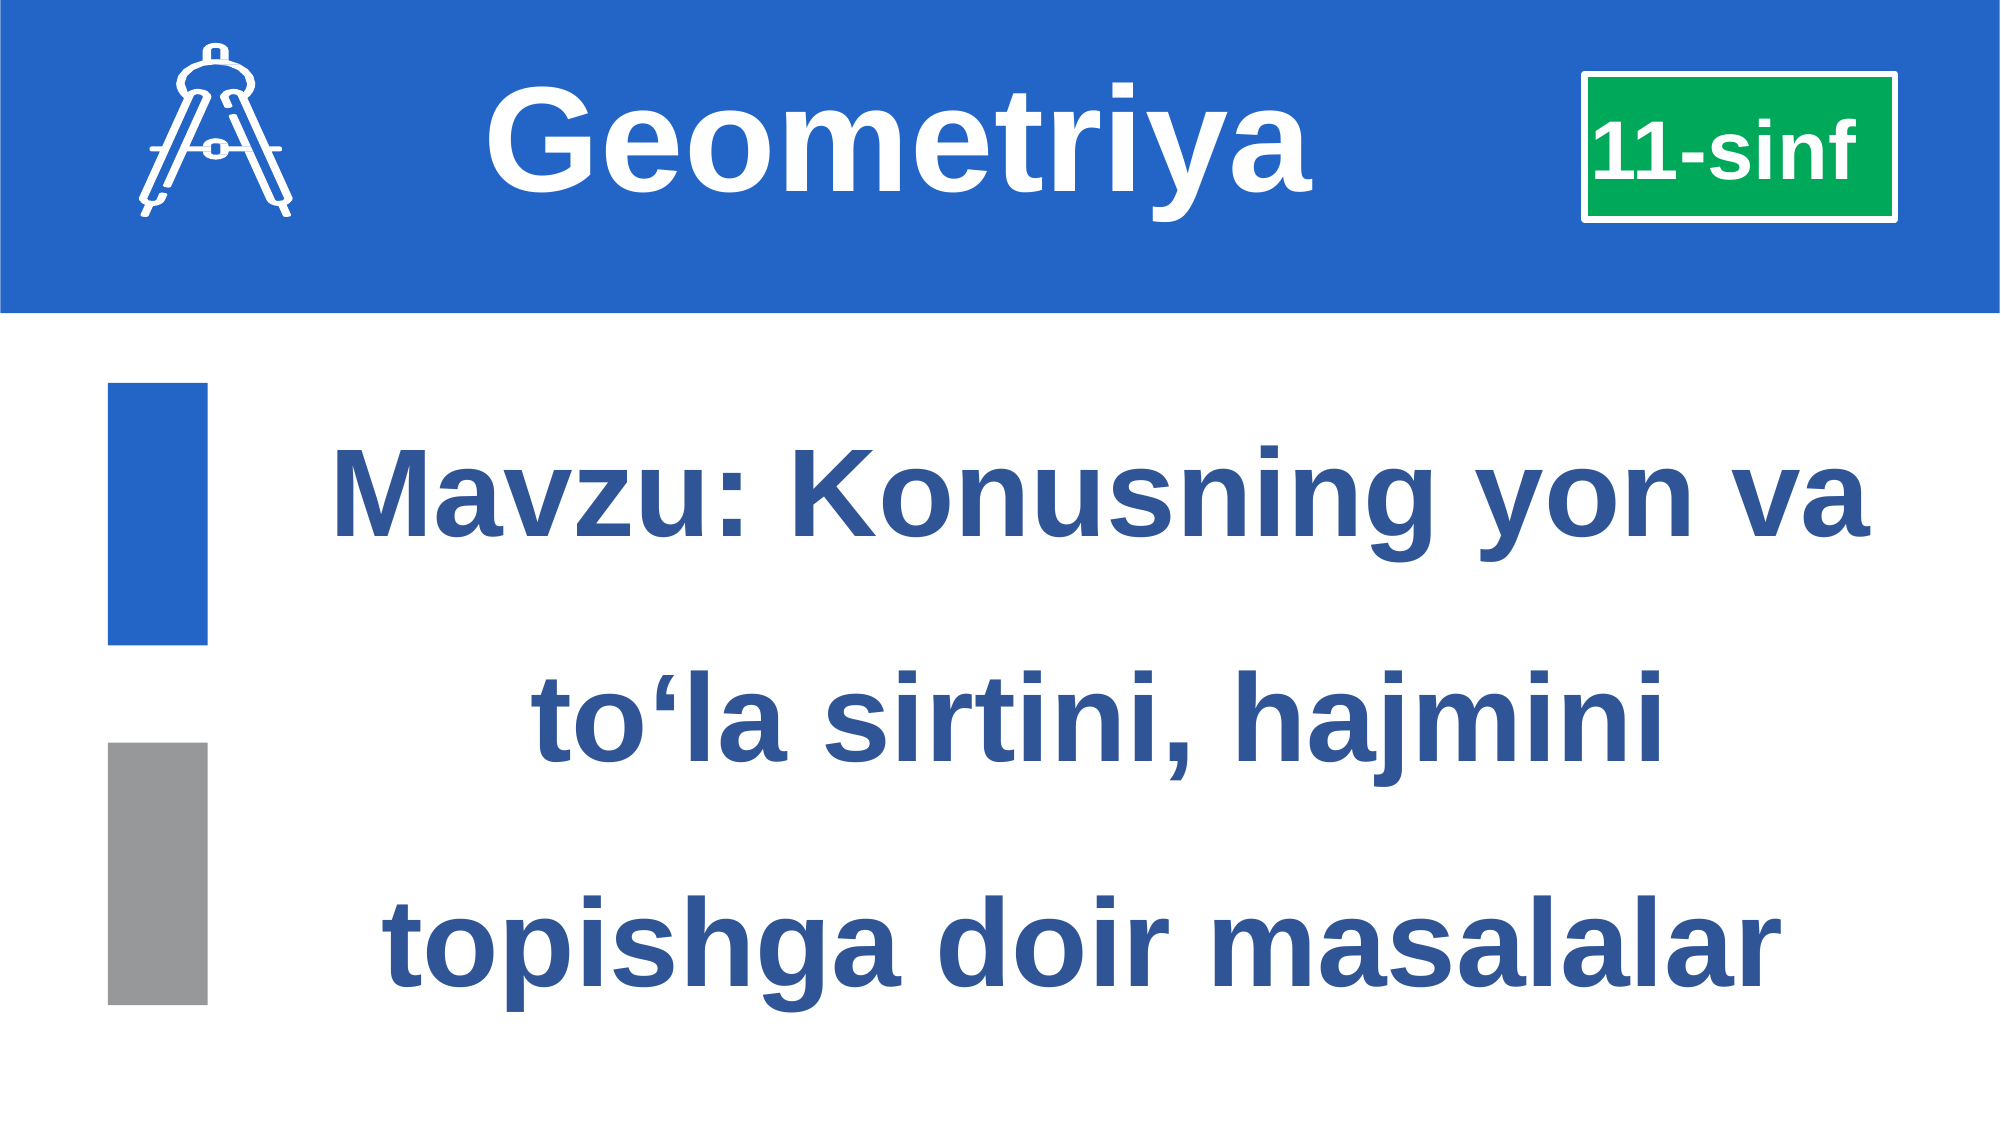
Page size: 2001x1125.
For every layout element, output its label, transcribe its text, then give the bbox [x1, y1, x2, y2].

text_box 11-sinf [1590, 91, 1918, 197]
text_box [107, 382, 208, 646]
text_box [138, 42, 293, 217]
text_box Mavzu: Konusning yon va to‘la sirtini, hajmini topishga doir masalalar [258, 331, 1935, 1012]
text_box [0, 0, 2000, 314]
text_box [1584, 73, 1895, 220]
text_box [107, 742, 208, 1006]
text_box Geometriya [479, 36, 1318, 222]
